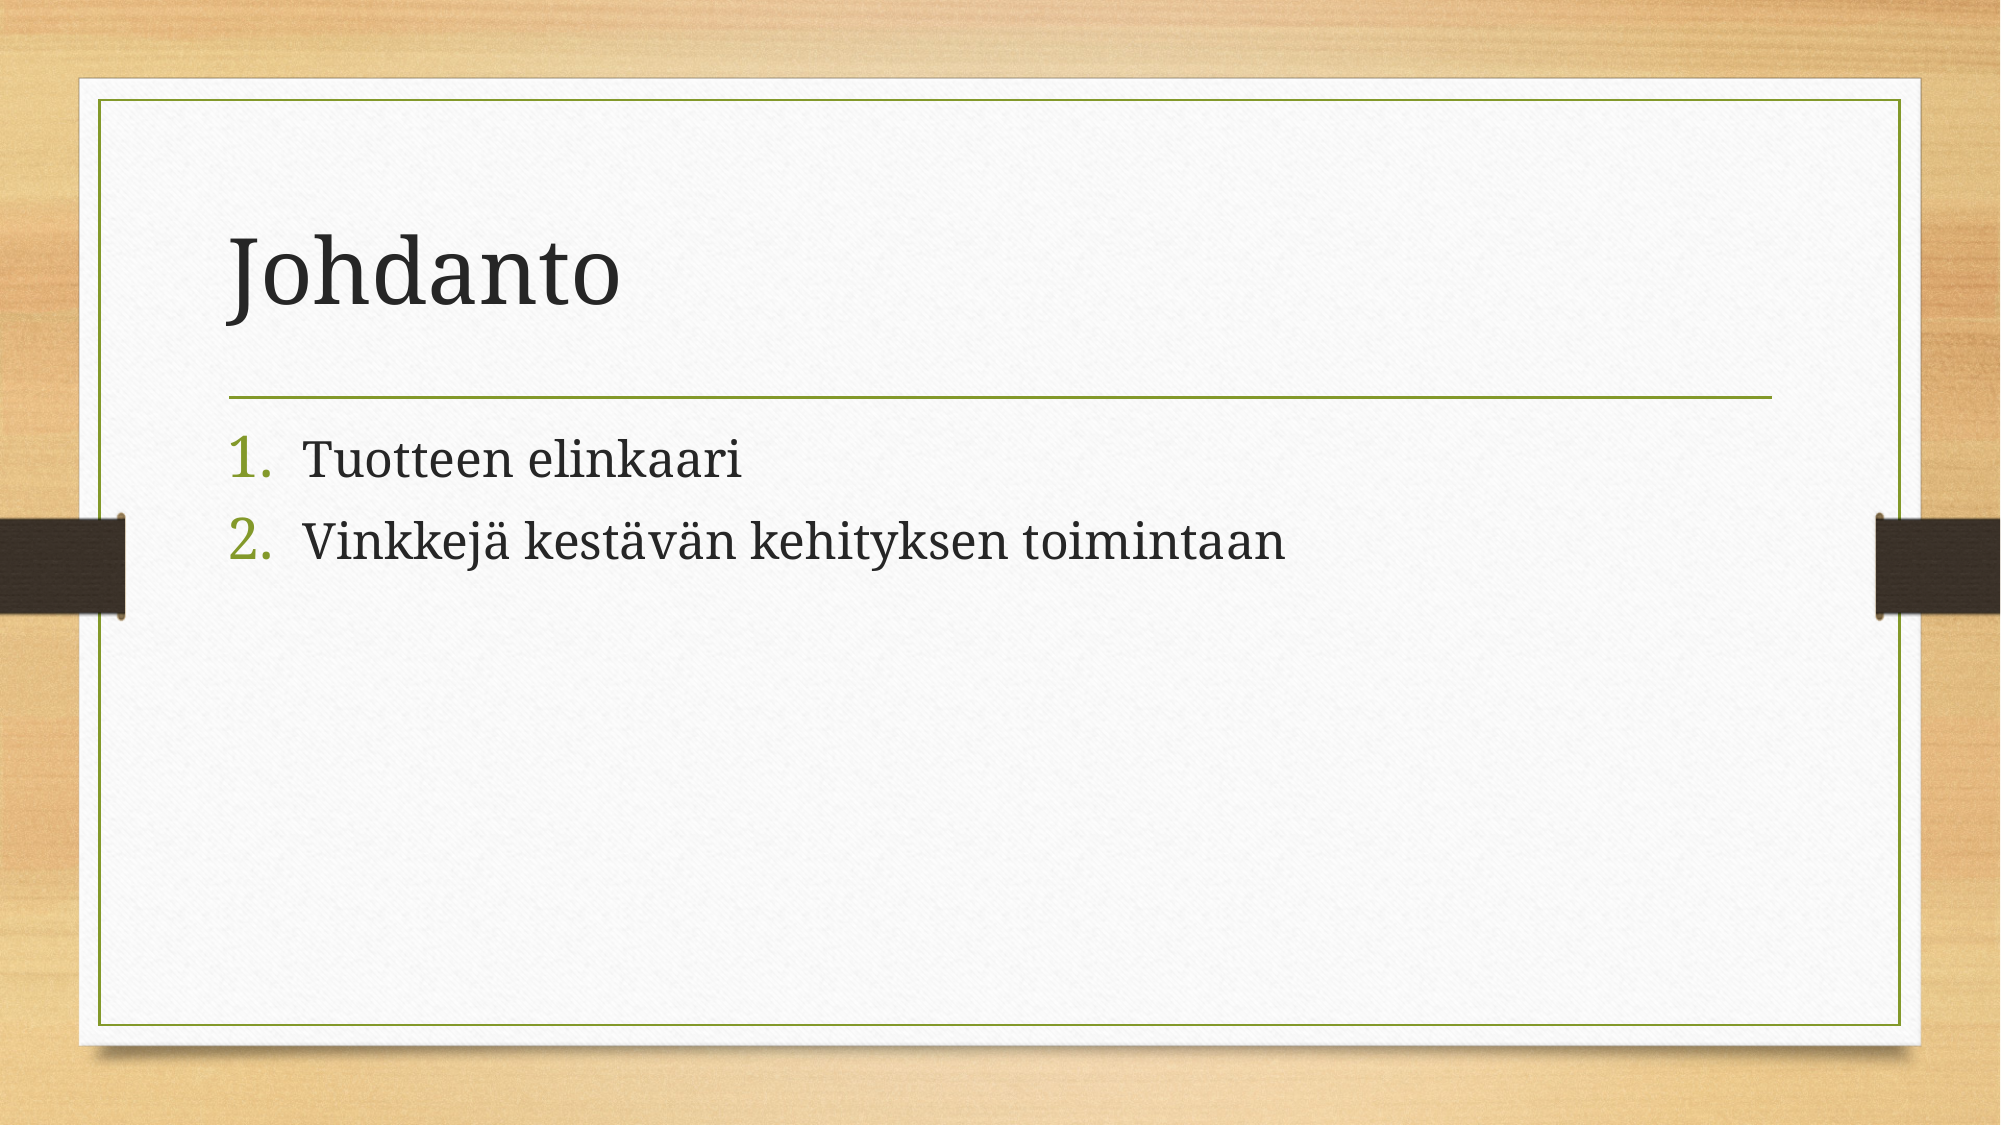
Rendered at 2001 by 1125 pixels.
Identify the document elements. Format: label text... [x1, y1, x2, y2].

title Johdanto [212, 161, 1788, 375]
list Tuotteen elinkaari Vinkkejä kestävän kehityksen toimintaan [212, 419, 1788, 964]
picture [0, 0, 2001, 1125]
